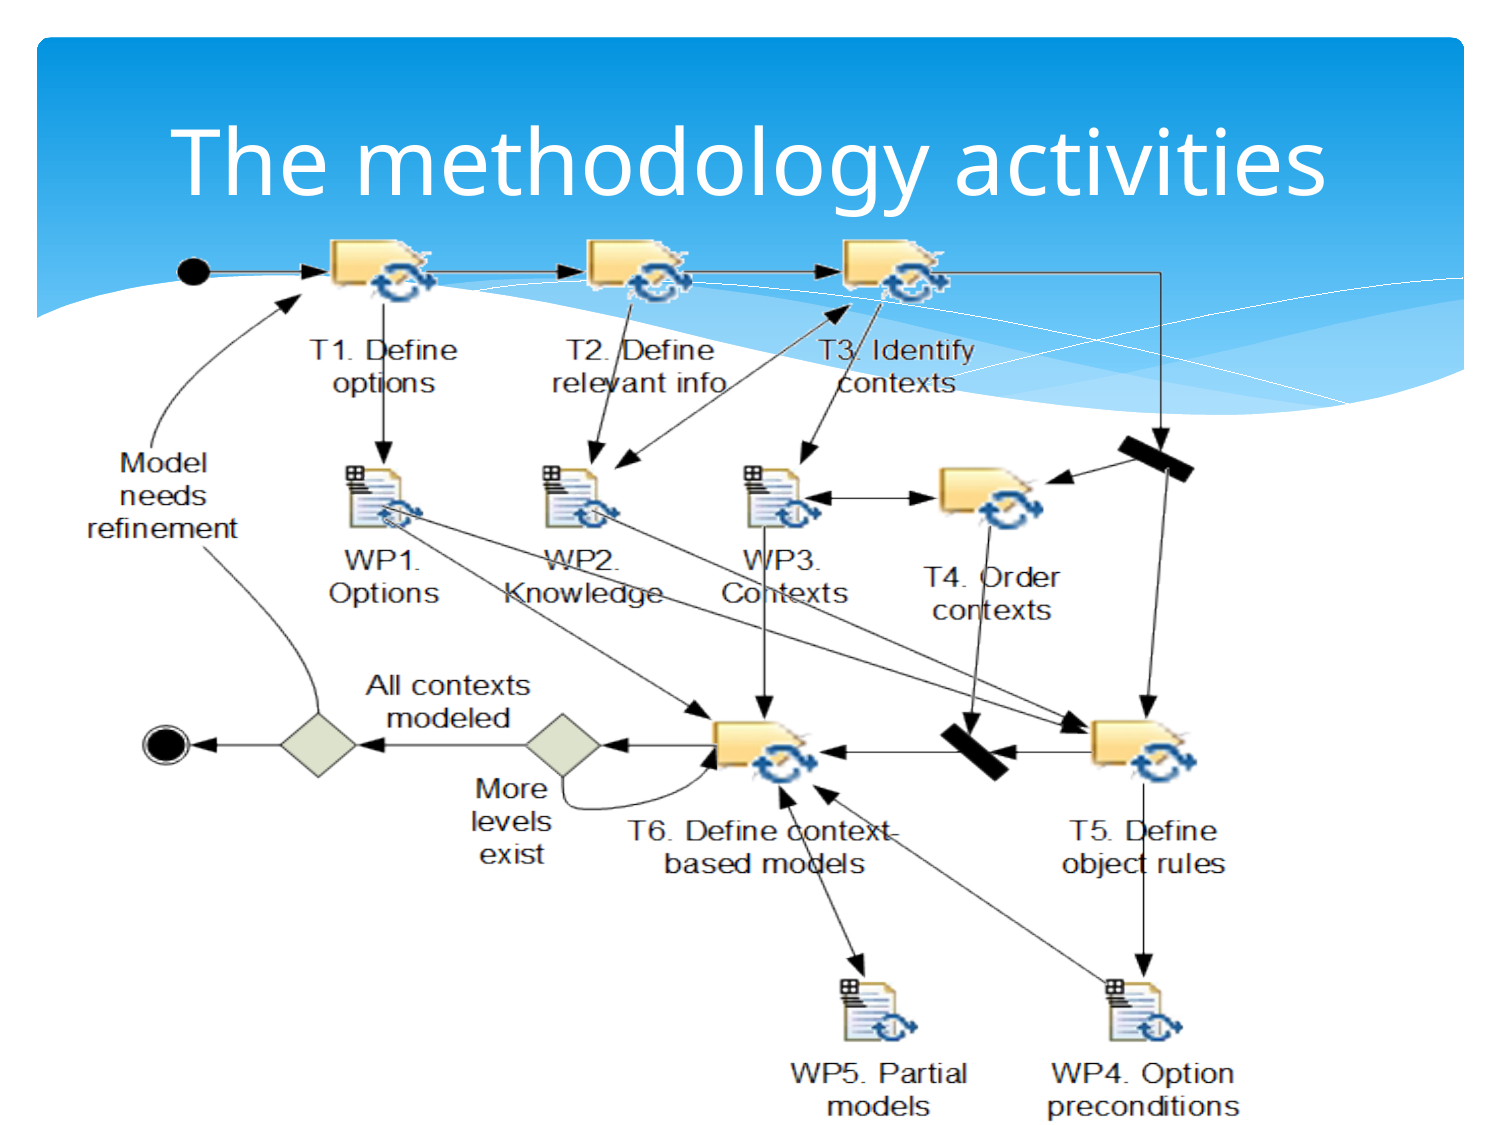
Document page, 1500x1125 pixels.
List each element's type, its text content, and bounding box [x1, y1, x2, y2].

picture [69, 238, 1263, 1125]
title The methodology activities [75, 55, 1425, 261]
